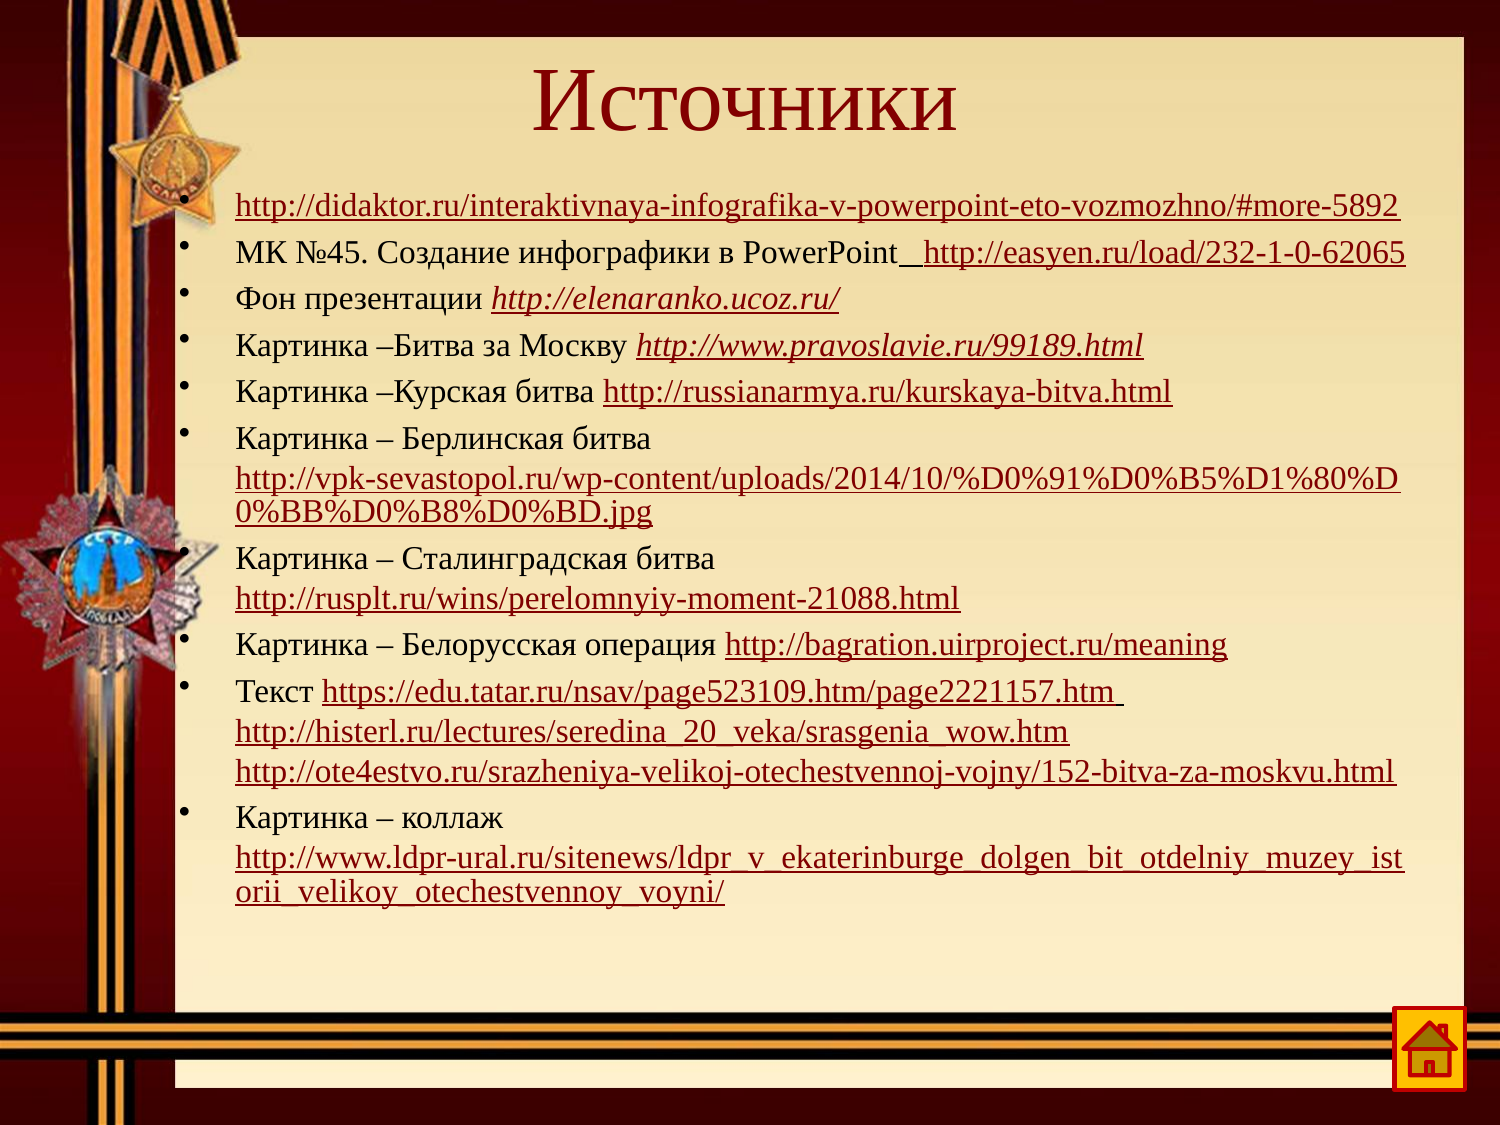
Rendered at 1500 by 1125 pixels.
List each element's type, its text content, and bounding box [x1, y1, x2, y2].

picture [0, 0, 1500, 1125]
text_box [1392, 1006, 1467, 1092]
list http://didaktor.ru/interaktivnaya-infografika-v-powerpoint-eto-vozmozhno/#more-5892 МК №45. Создание инфографики в PowerPoint http://easyen.ru/load/232-1-0-62065 Фон презентации http://elenaranko.ucoz.ru/ Картинка –Битва за Москву http://www.pravoslavie.ru/99189.html Картинка –Курская битва http://russianarmya.ru/kurskaya-bitva.html Картинка – Берлинская битва http://vpk-sevastopol.ru/wp-content/uploads/2014/10/%D0%91%D0%B5%D1%80%D0%BB%D0%B8%D0%BD.jpg Картинка – Сталинградская битва http://rusplt.ru/wins/perelomnyiy-moment-21088.html Картинка – Белорусская операция http://bagration.uirproject.ru/meaning Текст https://edu.tatar.ru/nsav/page523109.htm/page2221157.htm http://histerl.ru/lectures/seredina_20_veka/srasgenia_wow.htm http://ote4estvo.ru/srazheniya-velikoj-otechestvennoj-vojny/152-bitva-za-moskvu.html Картинка – коллаж http://www.ldpr-ural.ru/sitenews/ldpr_v_ekaterinburge_dolgen_bit_otdelniy_muzey_istorii_velikoy_otechestvennoy_voyni/ [163, 175, 1426, 919]
title Источники [81, 0, 1433, 188]
